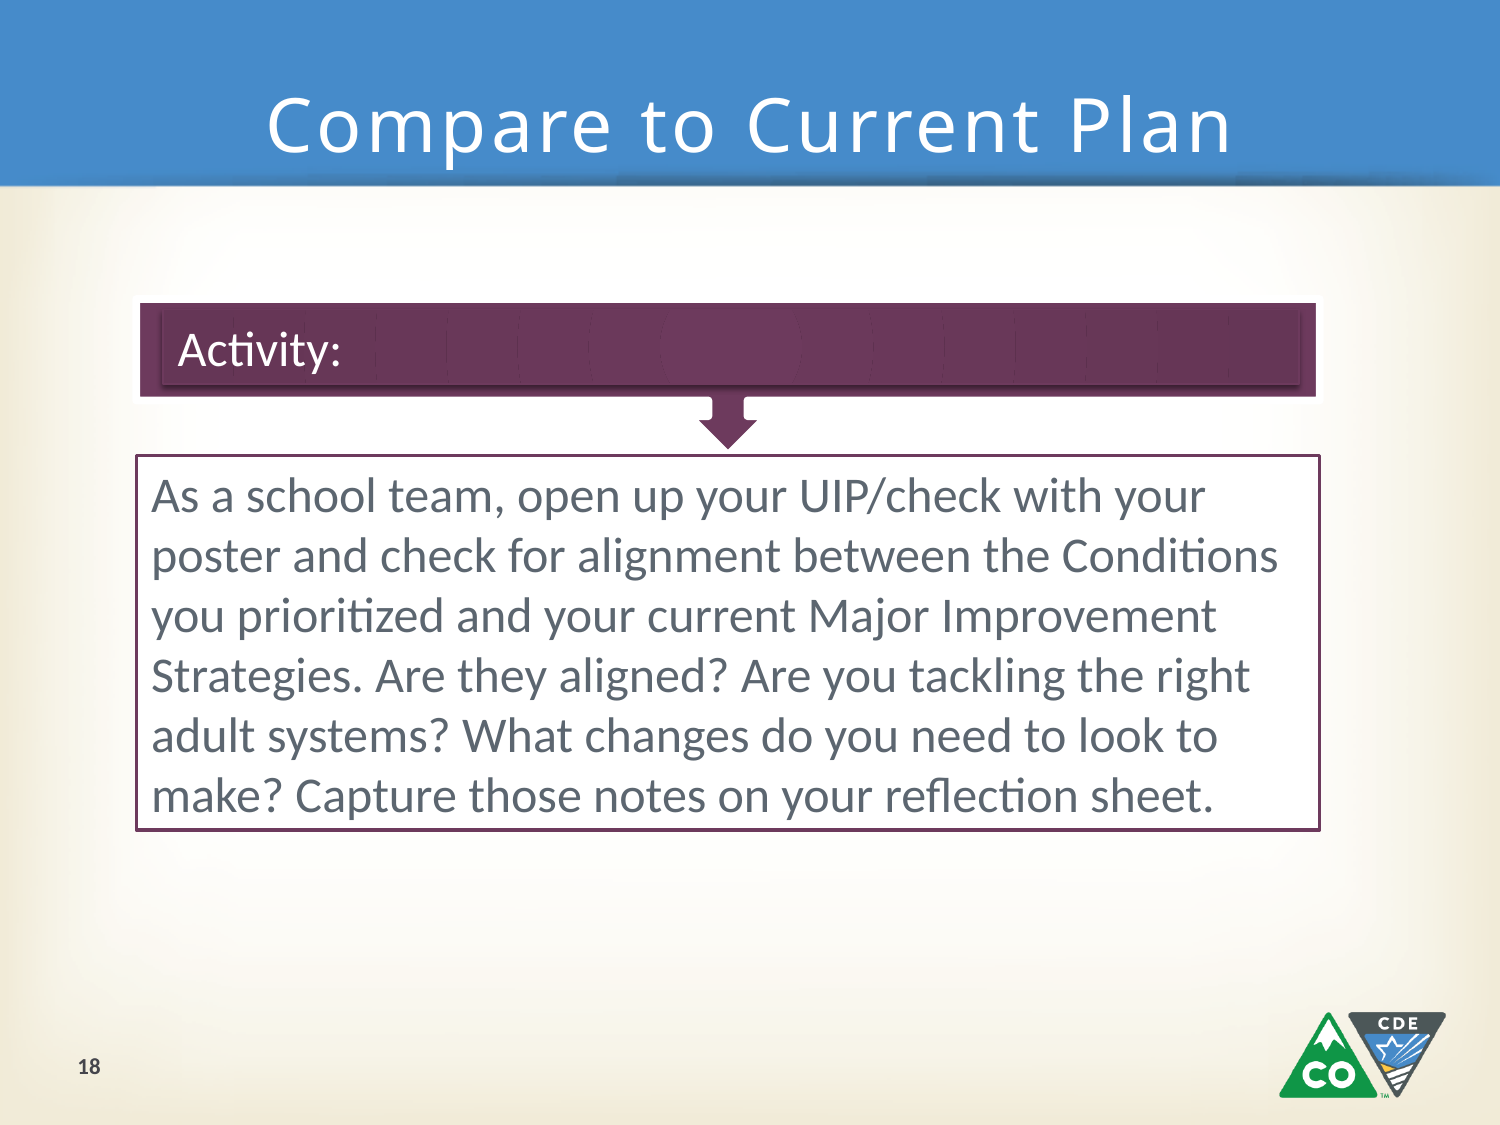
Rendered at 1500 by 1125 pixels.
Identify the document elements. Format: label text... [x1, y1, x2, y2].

text_box Activity: [162, 309, 1300, 385]
footer 18 [62, 1042, 613, 1088]
text_box As a school team, open up your UIP/check with your poster and check for alignment between the Conditions you prioritized and your current Major Improvement Strategies. Are they aligned? Are you tackling the right adult systems? What changes do you need to look to make? Capture those notes on your reflection sheet. [135, 454, 1321, 832]
text_box [132, 295, 1324, 454]
picture [0, 0, 1500, 1125]
title Compare to Current Plan [62, 58, 1438, 187]
